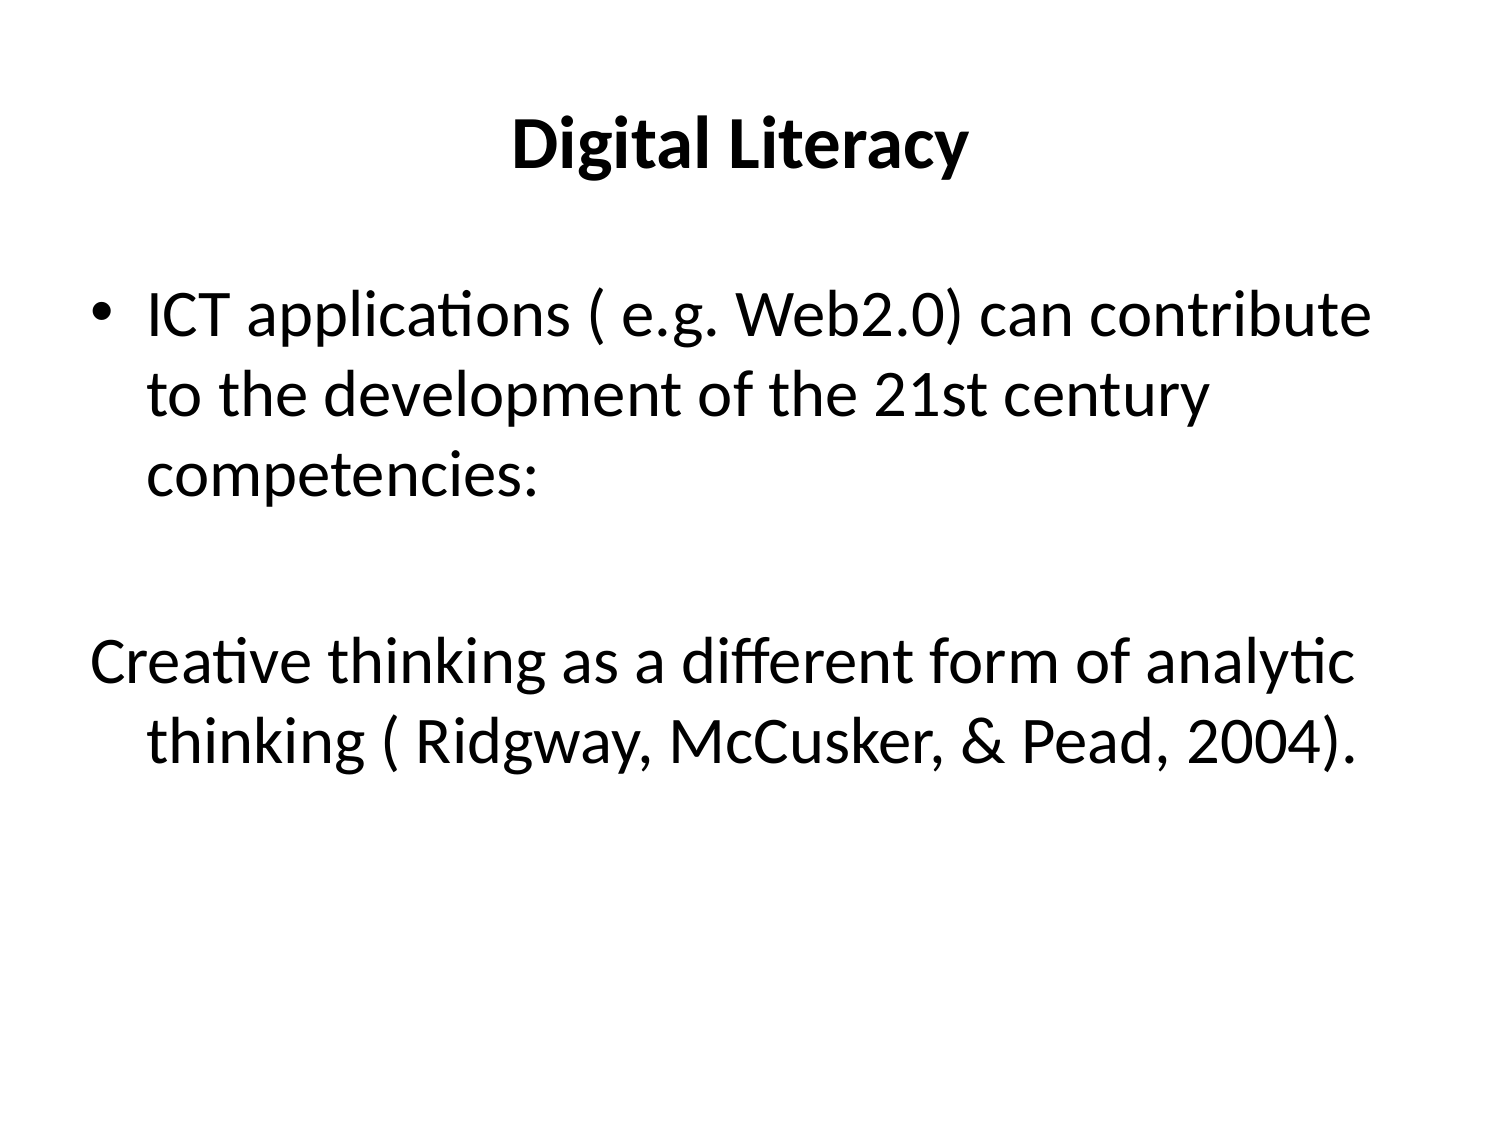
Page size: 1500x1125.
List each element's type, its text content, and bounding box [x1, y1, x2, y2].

list ICT applications ( e.g. Web2.0) can contribute to the development of the 21st century competencies: Creative thinking as a different form of analytic thinking ( Ridgway, McCusker, & Pead, 2004). [75, 262, 1425, 1005]
title Digital Literacy [75, 45, 1425, 233]
